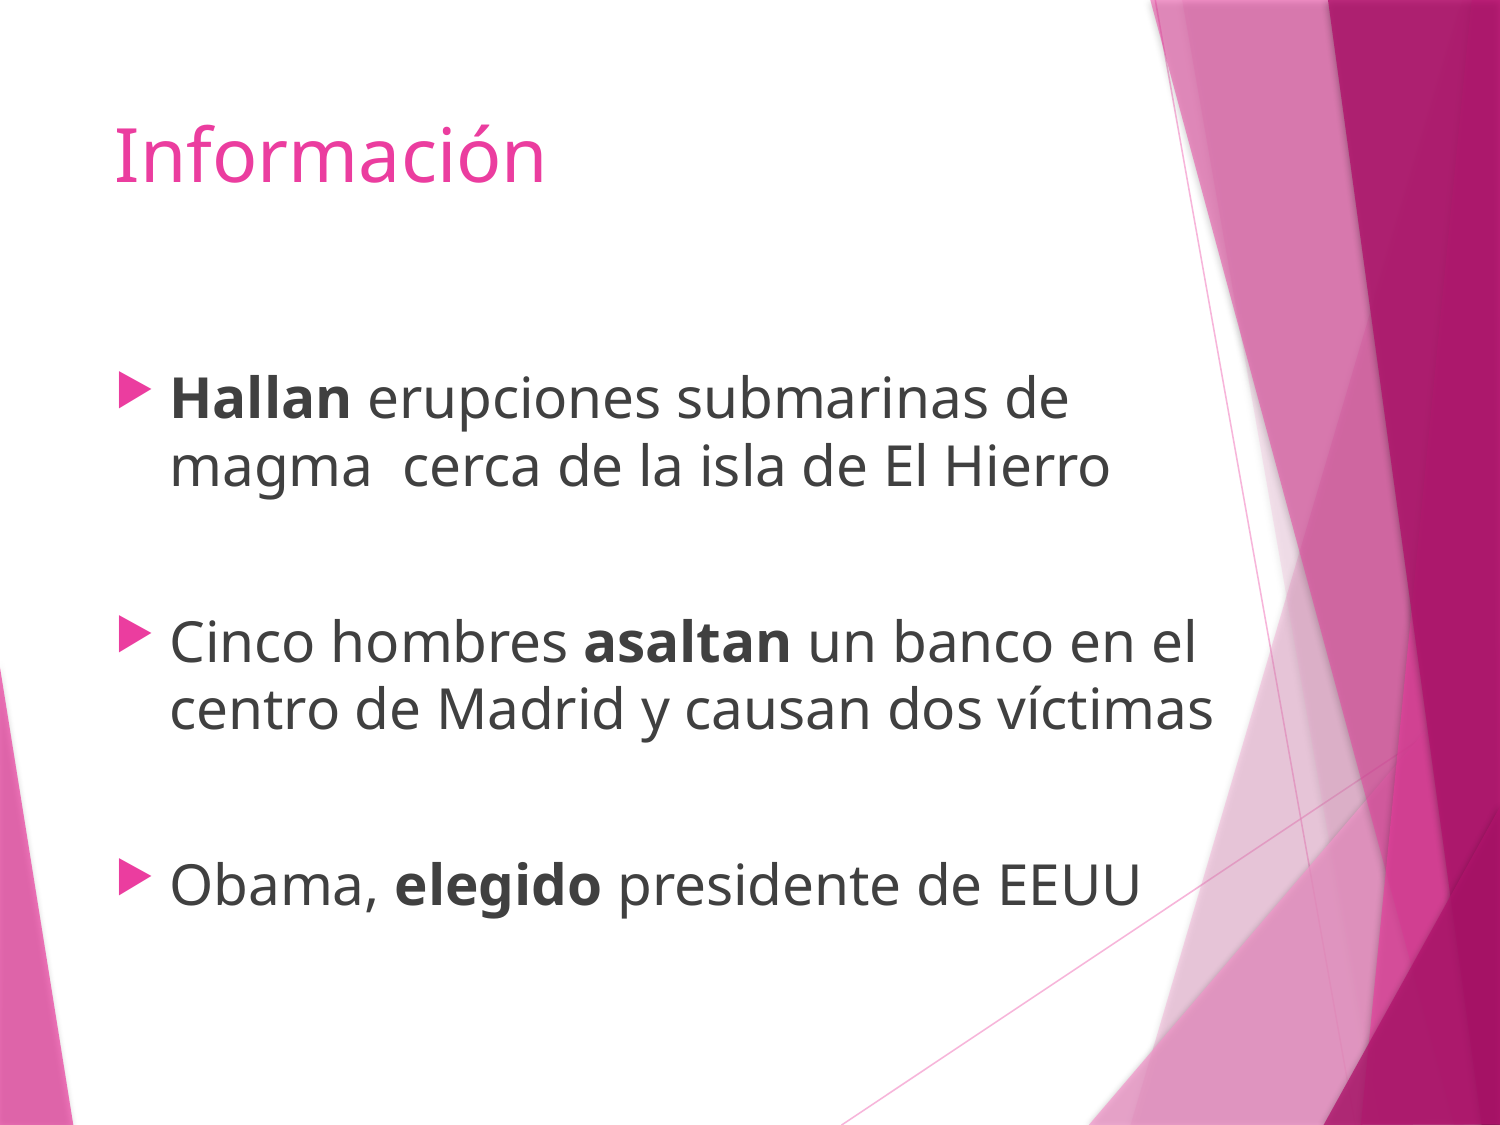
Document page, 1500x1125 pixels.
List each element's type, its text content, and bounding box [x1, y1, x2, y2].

title Información [99, 99, 1142, 317]
list Hallan erupciones submarinas de magma cerca de la isla de El Hierro Cinco hombres asaltan un banco en el centro de Madrid y causan dos víctimas Obama, elegido presidente de EEUU [99, 354, 1235, 992]
